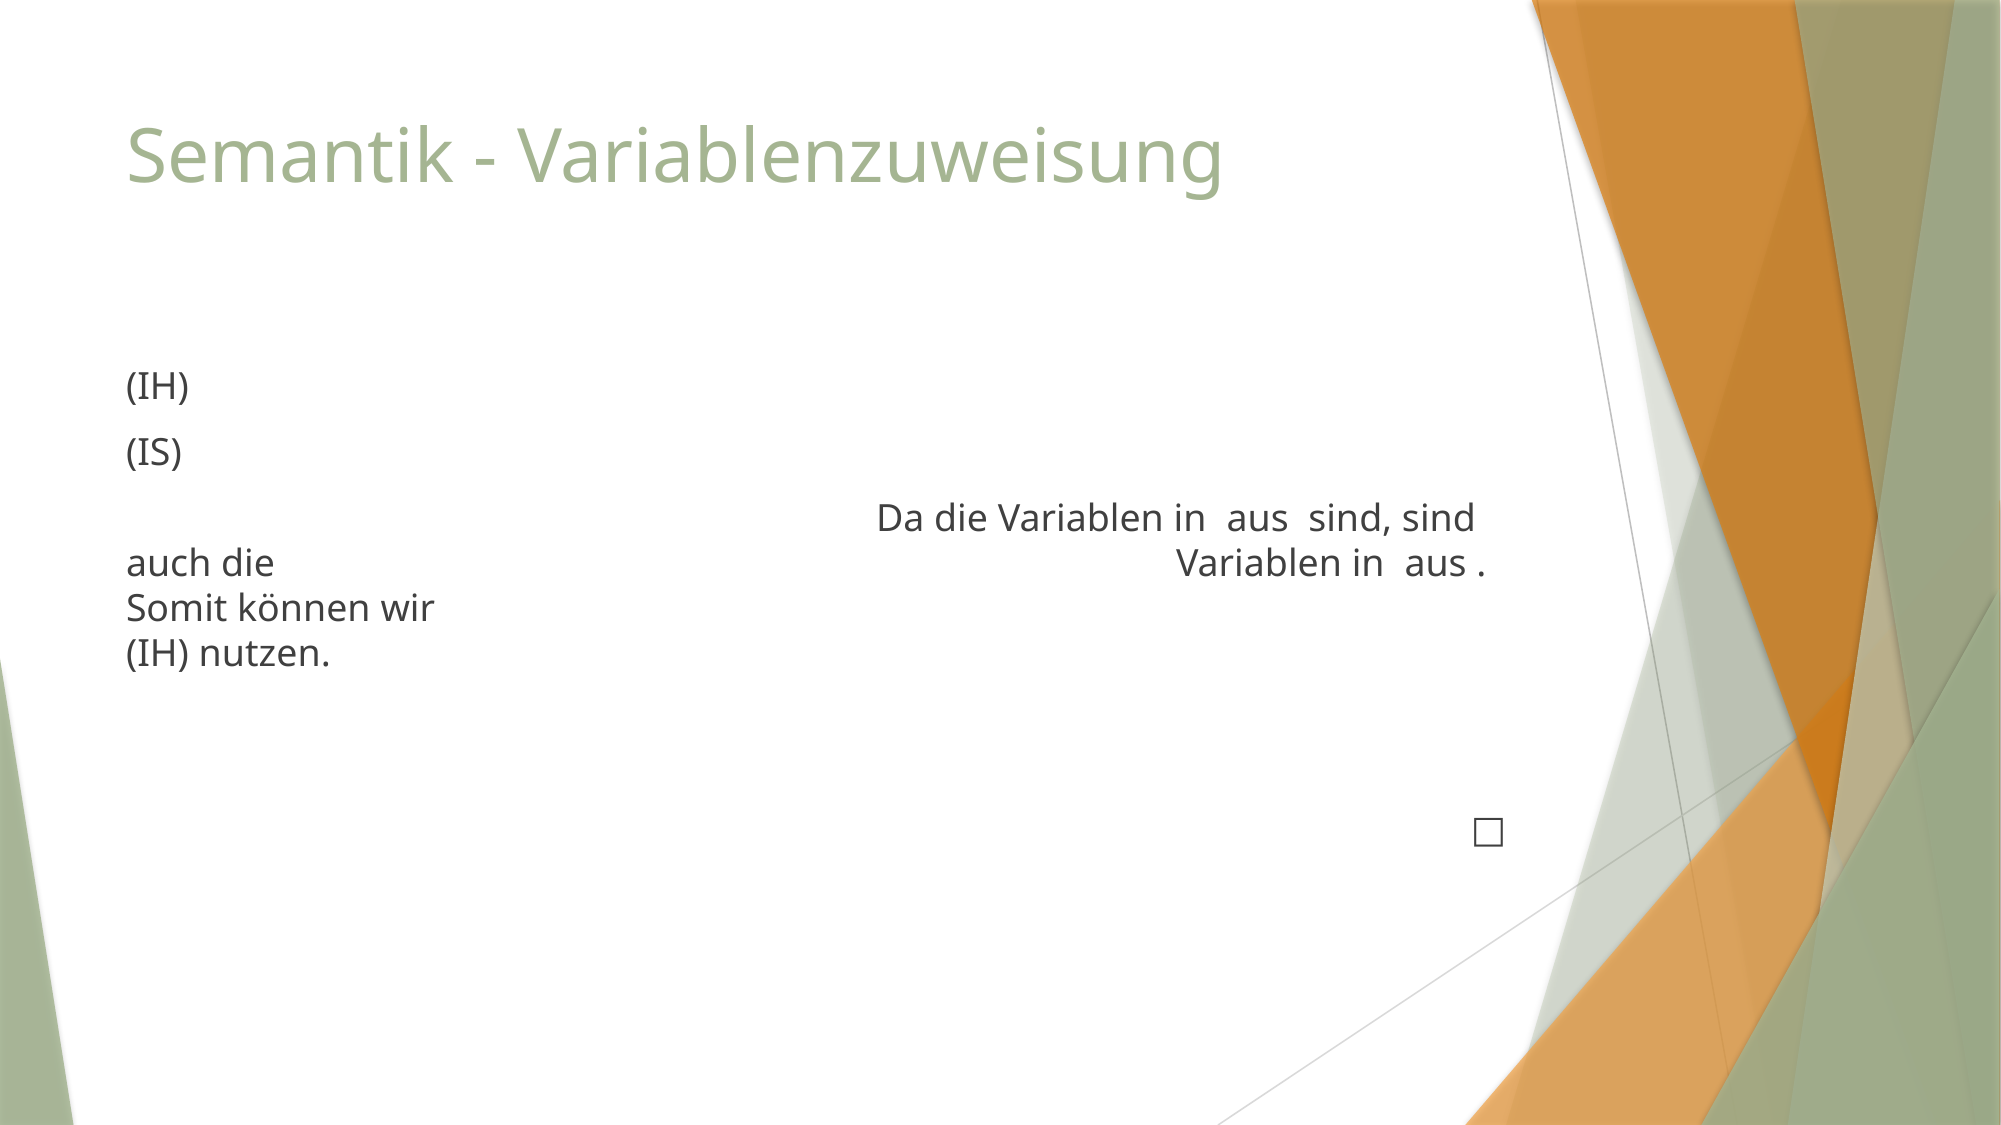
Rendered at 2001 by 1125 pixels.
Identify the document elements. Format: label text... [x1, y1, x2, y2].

title Semantik - Variablenzuweisung [111, 99, 1522, 317]
